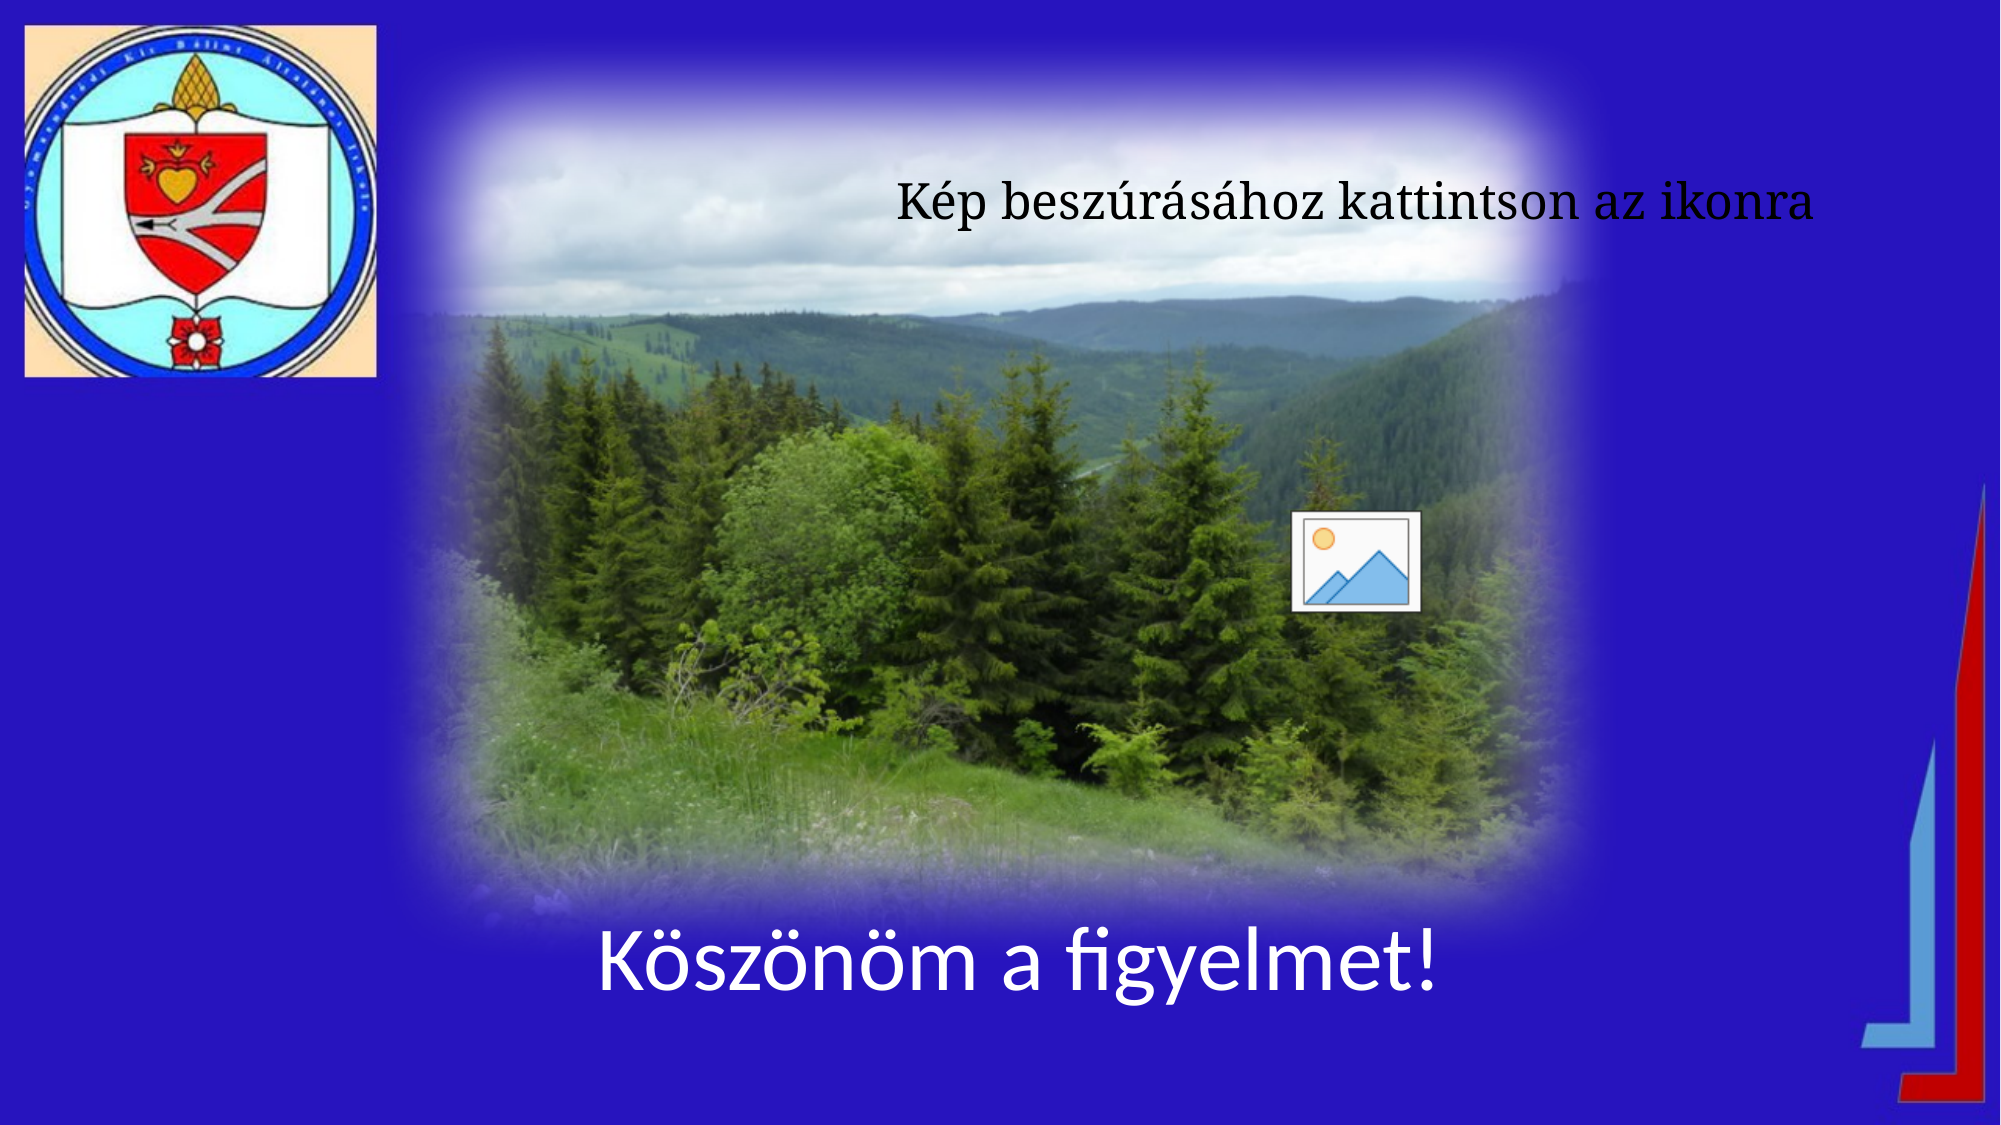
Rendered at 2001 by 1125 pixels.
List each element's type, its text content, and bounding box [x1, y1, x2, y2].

title Köszönöm a figyelmet! [337, 812, 1725, 1018]
picture [0, 0, 2001, 1125]
